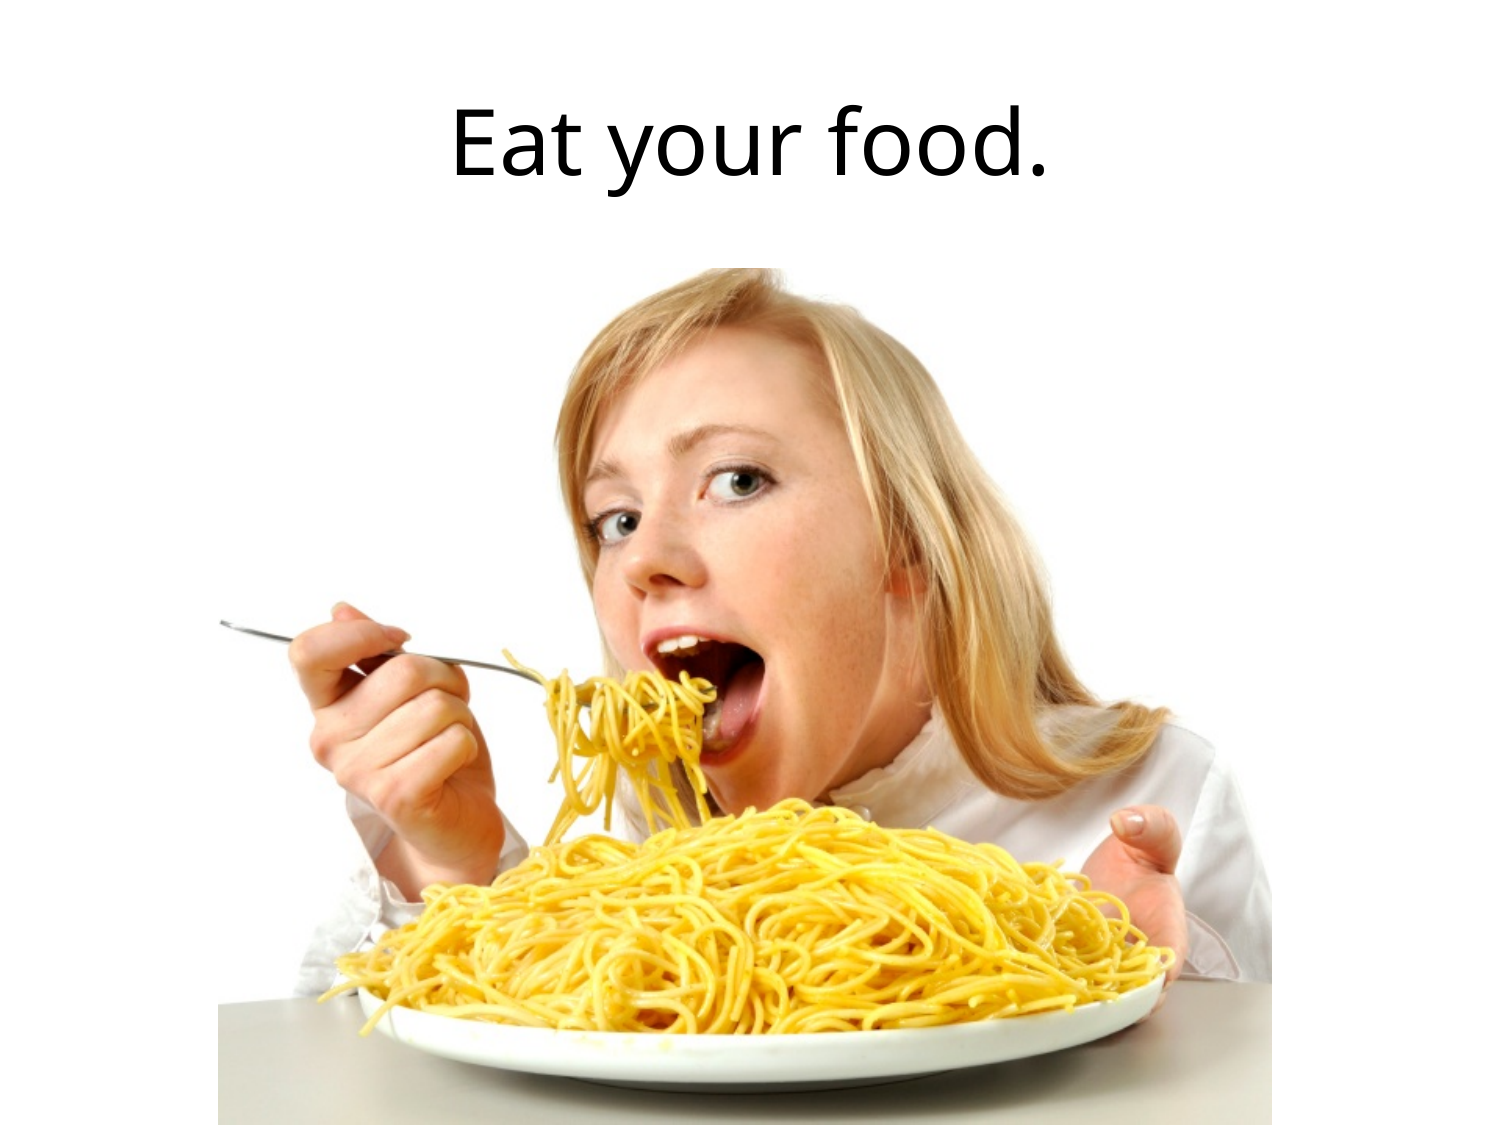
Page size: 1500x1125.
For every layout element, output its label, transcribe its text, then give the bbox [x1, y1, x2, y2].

title Eat your food. [75, 45, 1425, 233]
picture [218, 268, 1272, 1125]
